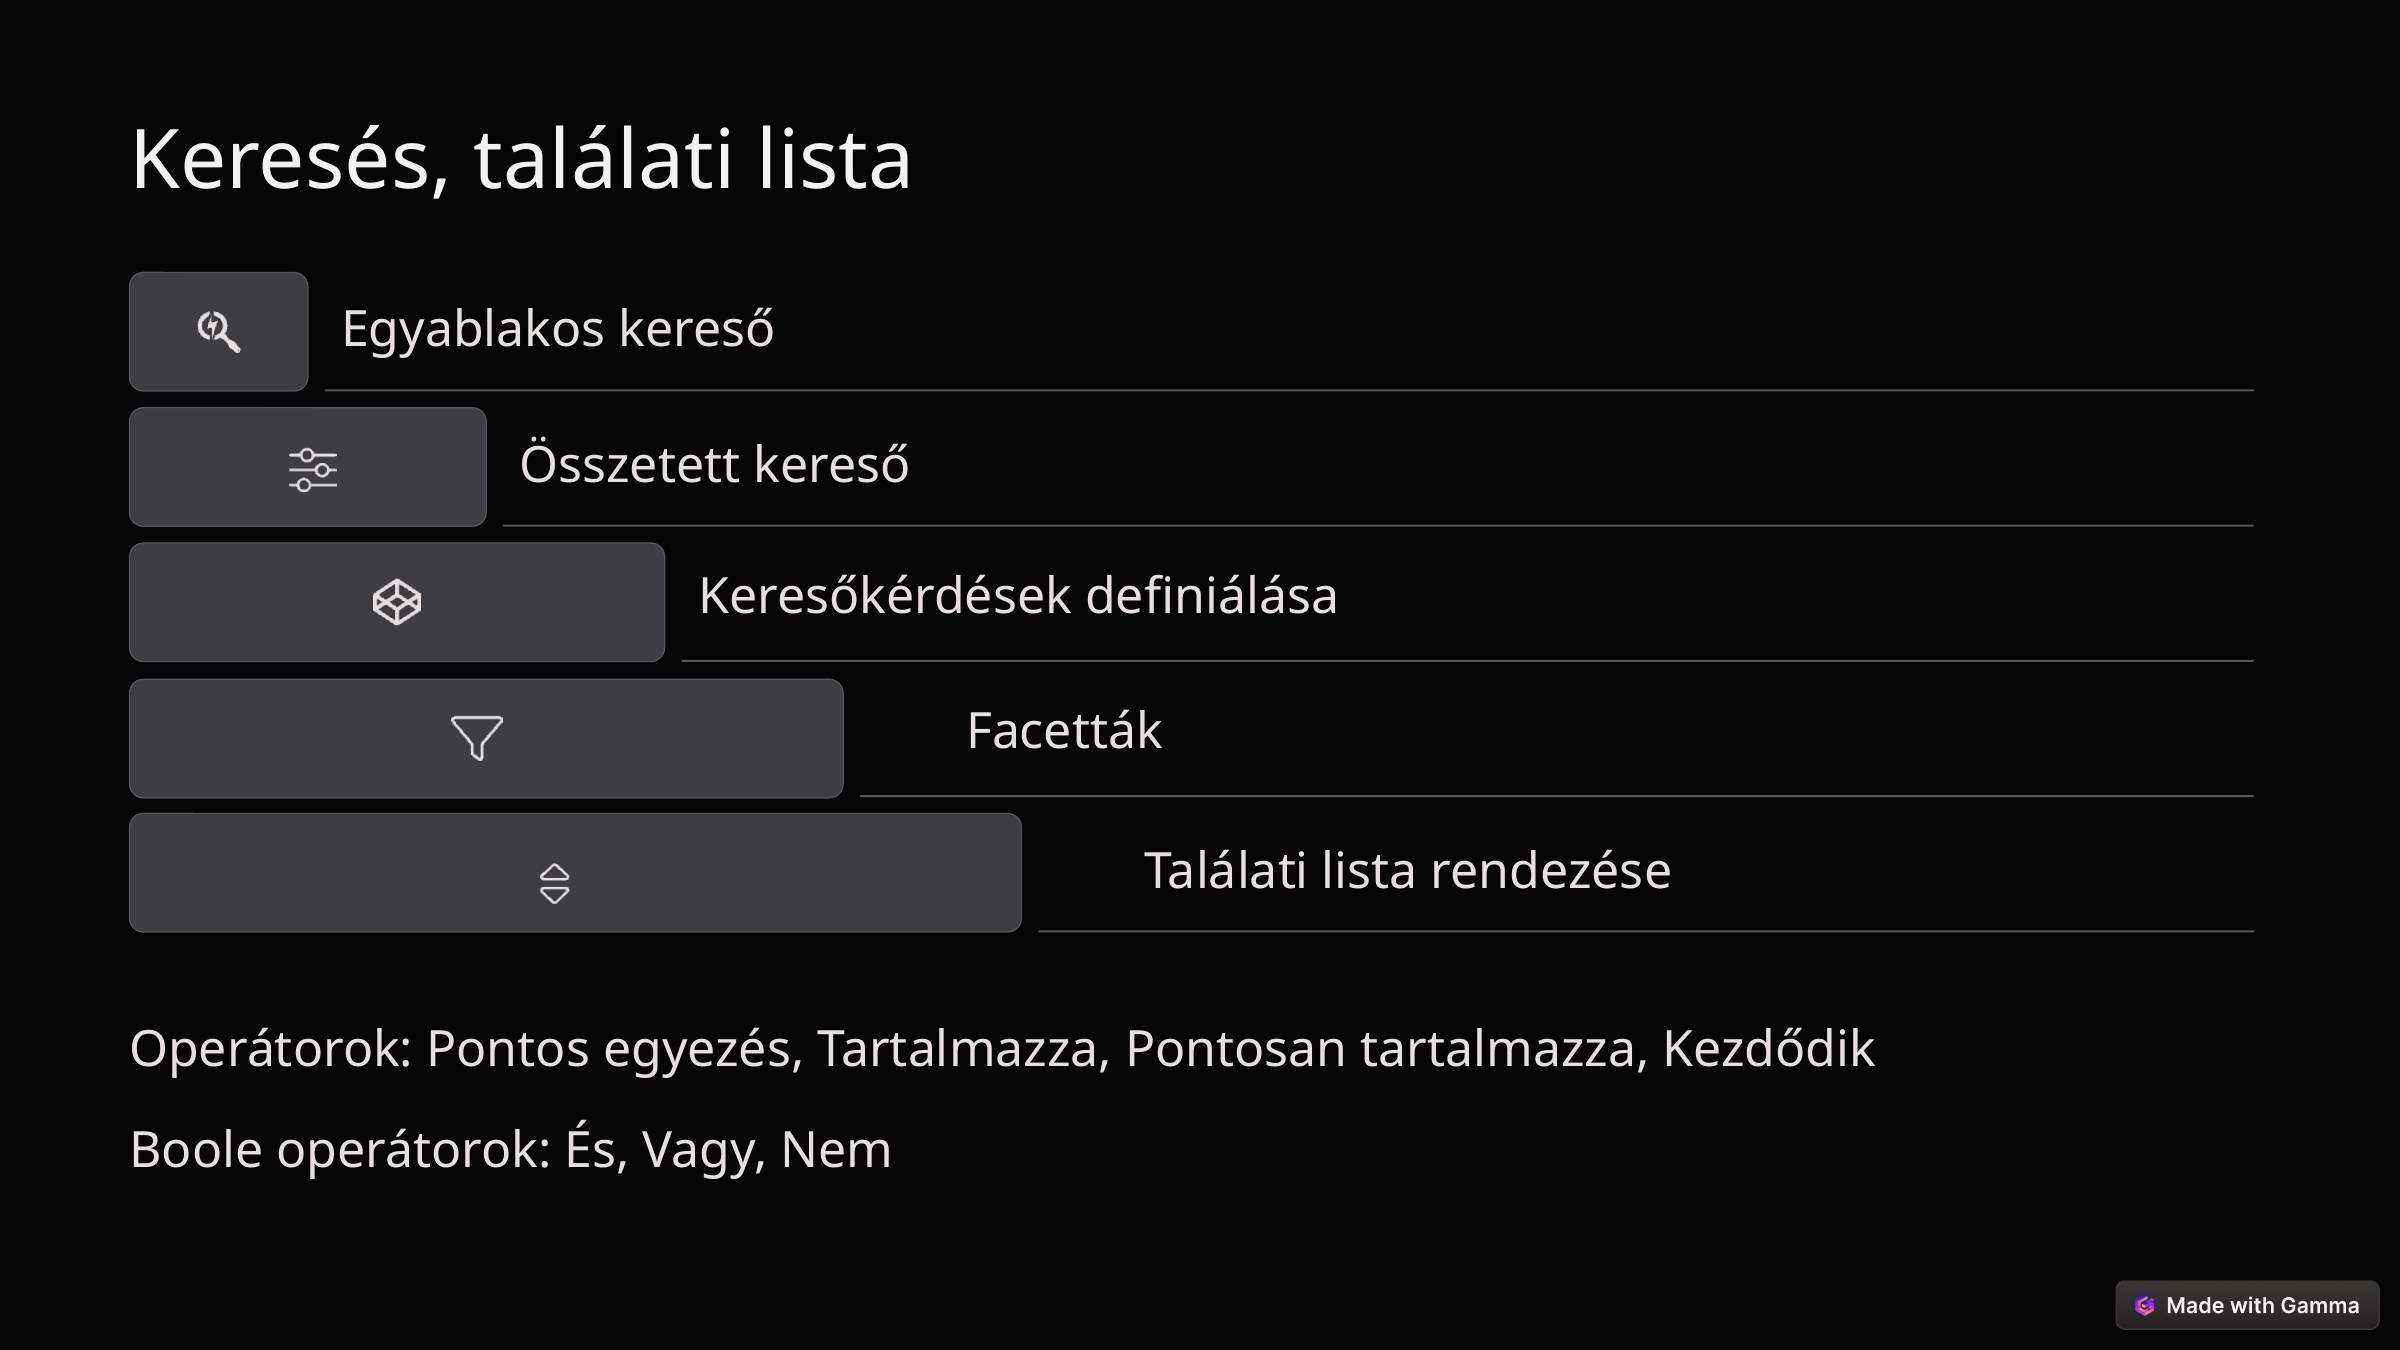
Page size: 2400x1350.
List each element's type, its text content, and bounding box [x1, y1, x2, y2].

text_box Keresőkérdések definiálása [698, 572, 1258, 625]
text_box [129, 679, 844, 798]
text_box [129, 542, 665, 662]
text_box Egyablakos kereső [341, 305, 721, 358]
text_box Találati lista rendezése [1144, 847, 1613, 900]
picture [289, 440, 337, 500]
text_box Összetett kereső [519, 440, 856, 493]
picture [373, 572, 421, 632]
text_box Facetták [965, 707, 1144, 760]
picture [530, 854, 578, 913]
text_box [129, 272, 308, 392]
text_box Keresés, találati lista [129, 101, 962, 206]
text_box Boole operátorok: És, Vagy, Nem [129, 1124, 2271, 1178]
text_box [129, 813, 1022, 933]
picture [2106, 1271, 2389, 1339]
picture [451, 706, 503, 771]
picture [195, 302, 243, 361]
text_box Operátorok: Pontos egyezés, Tartalmazza, Pontosan tartalmazza, Kezdődik [129, 1022, 2271, 1077]
text_box [129, 407, 487, 527]
